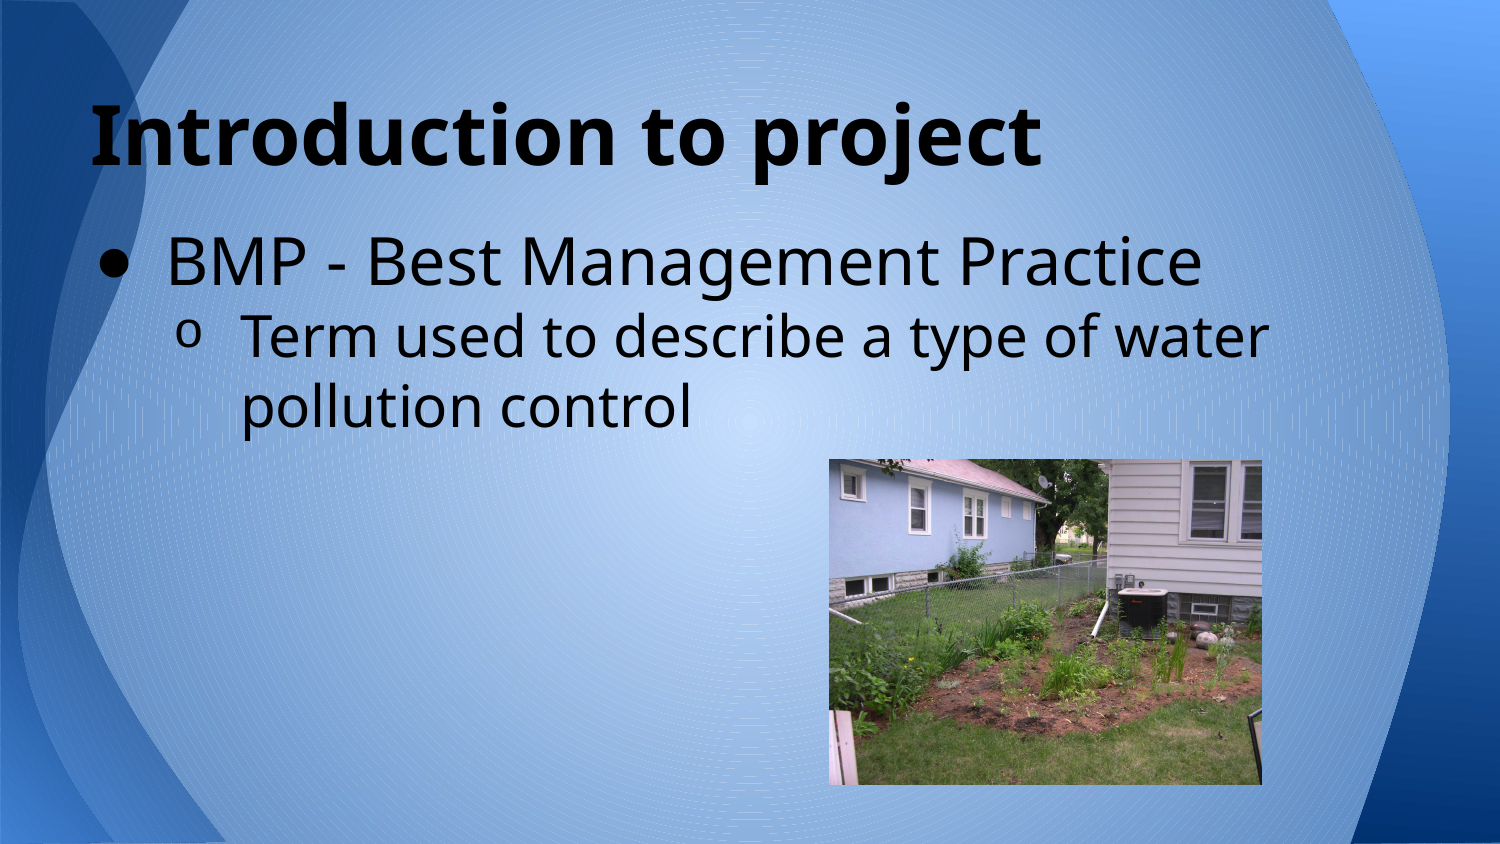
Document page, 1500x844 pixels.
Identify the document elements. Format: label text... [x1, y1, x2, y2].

list BMP - Best Management Practice Term used to describe a type of water pollution control [75, 204, 1425, 800]
title Introduction to project [75, 33, 1425, 197]
picture [828, 459, 1262, 785]
